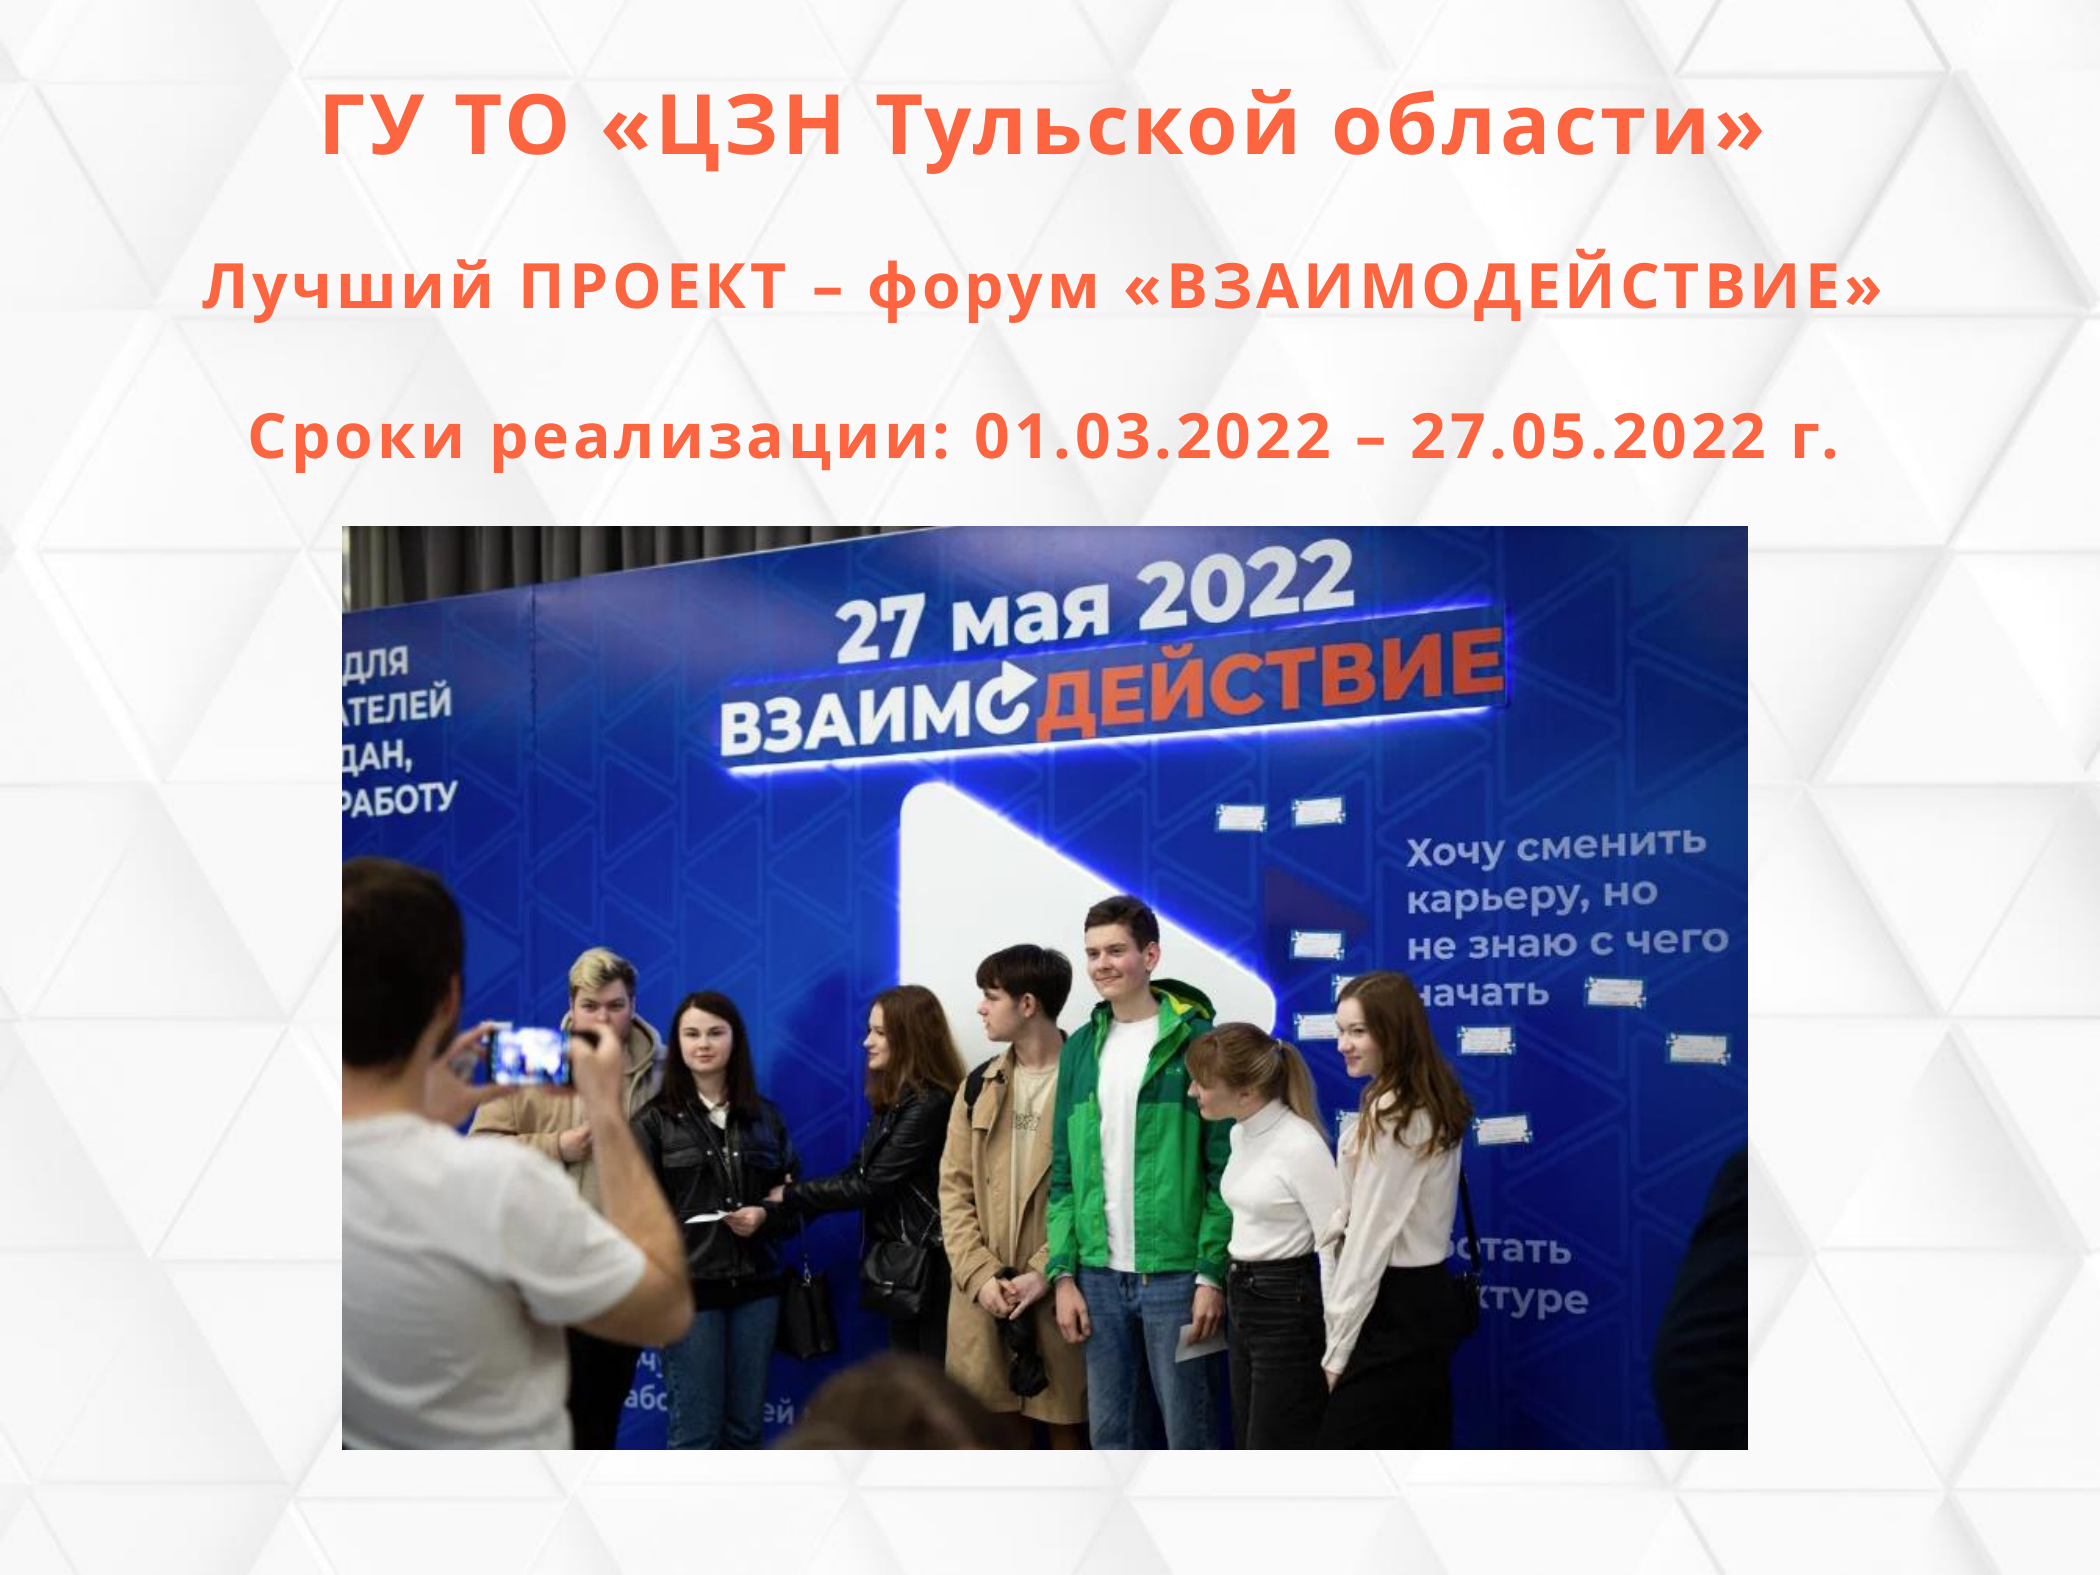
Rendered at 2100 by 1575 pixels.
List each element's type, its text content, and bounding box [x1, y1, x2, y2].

title ГУ ТО «ЦЗН Тульской области» Лучший ПРОЕКТ – форум «ВЗАИМОДЕЙСТВИЕ» Сроки реализации: 01.03.2022 – 27.05.2022 г. [38, 68, 2051, 471]
picture [0, 0, 2100, 1575]
